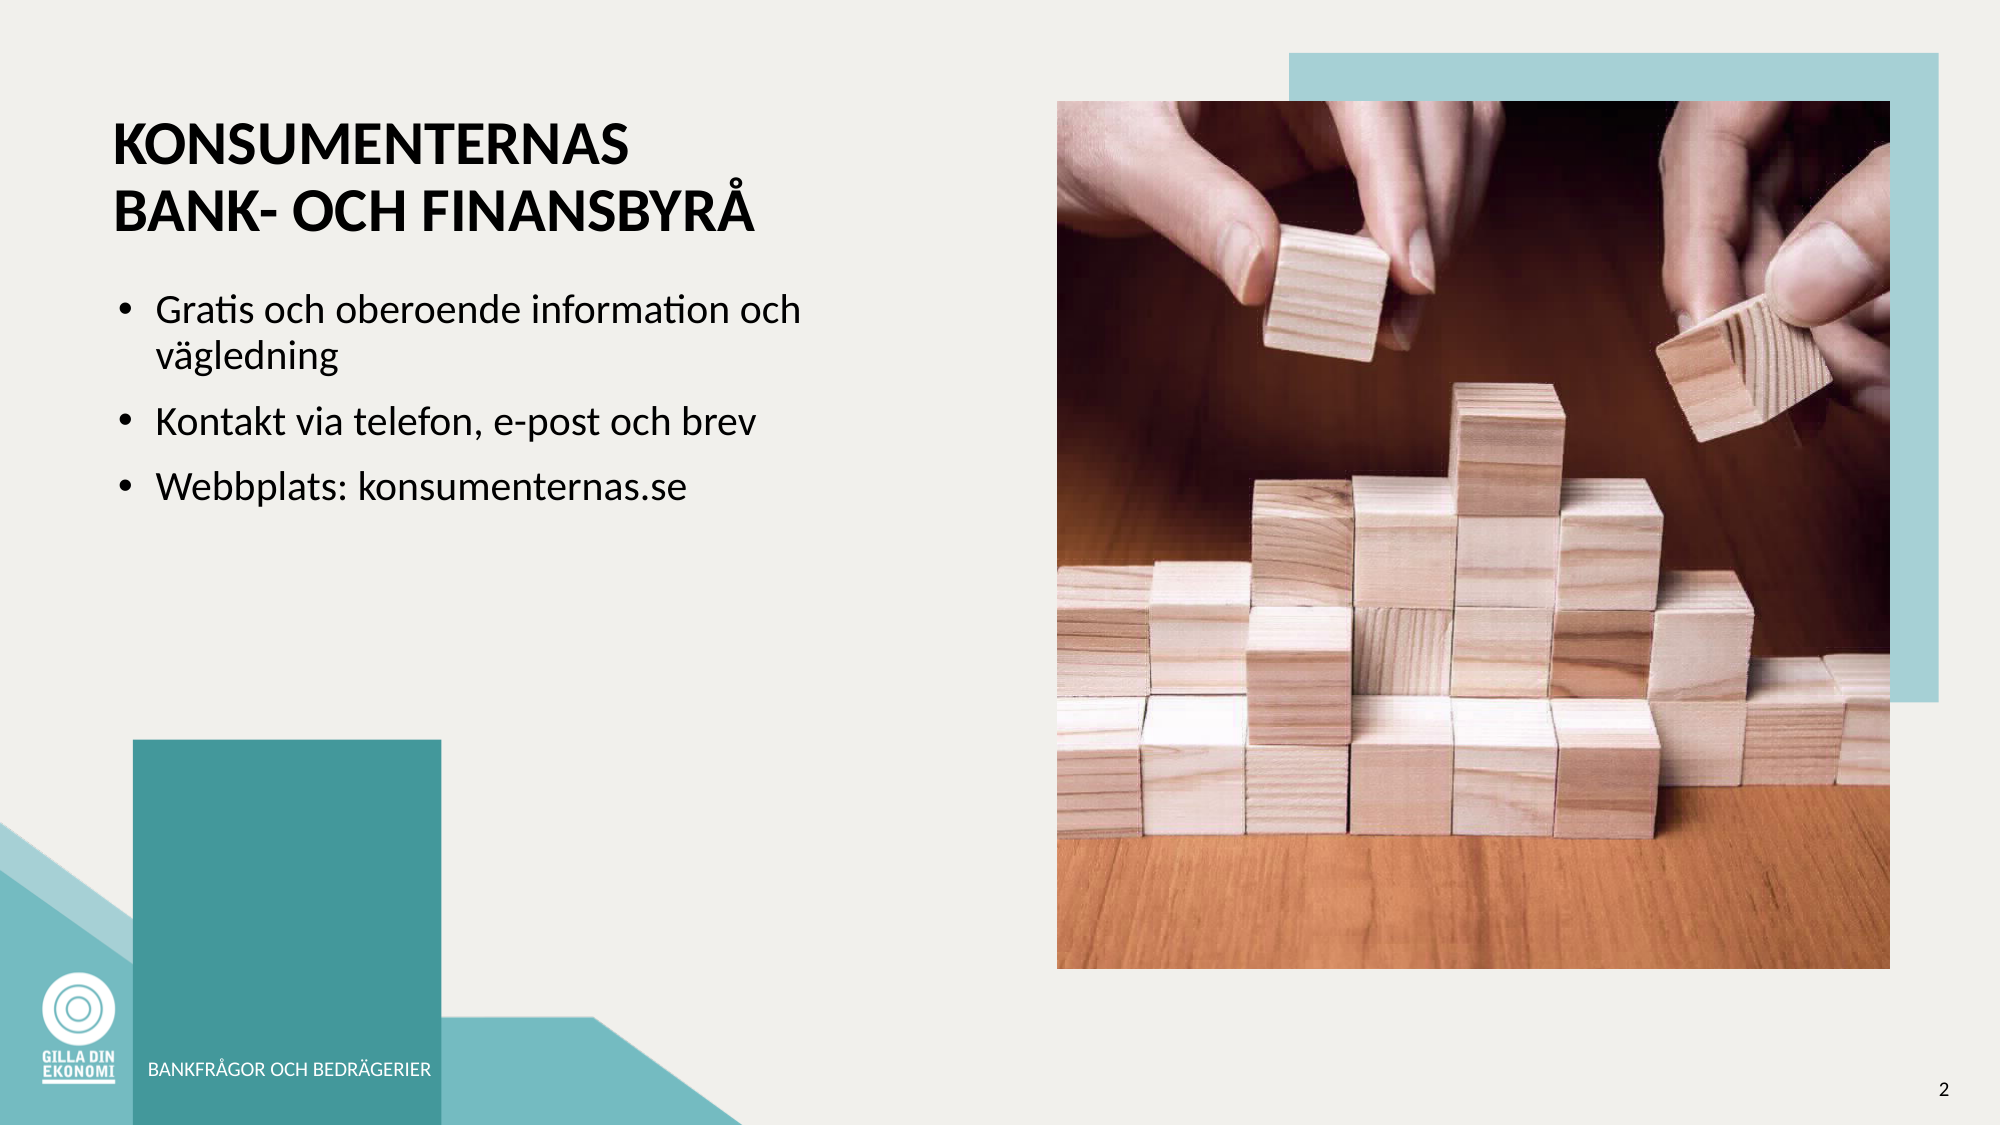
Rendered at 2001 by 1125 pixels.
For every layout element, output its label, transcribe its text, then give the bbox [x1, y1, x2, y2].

picture [1057, 101, 1890, 969]
title KONSUMENTERNAS BANK- OCH FINANSBYRÅ [98, 102, 1044, 321]
picture [0, 685, 744, 1125]
list BANKFRÅGOR OCH BEDRÄGERIER [132, 739, 442, 1125]
list Gratis och oberoende information och vägledning Kontakt via telefon, e-post och brev Webbplats: konsumenternas.se [103, 280, 943, 695]
